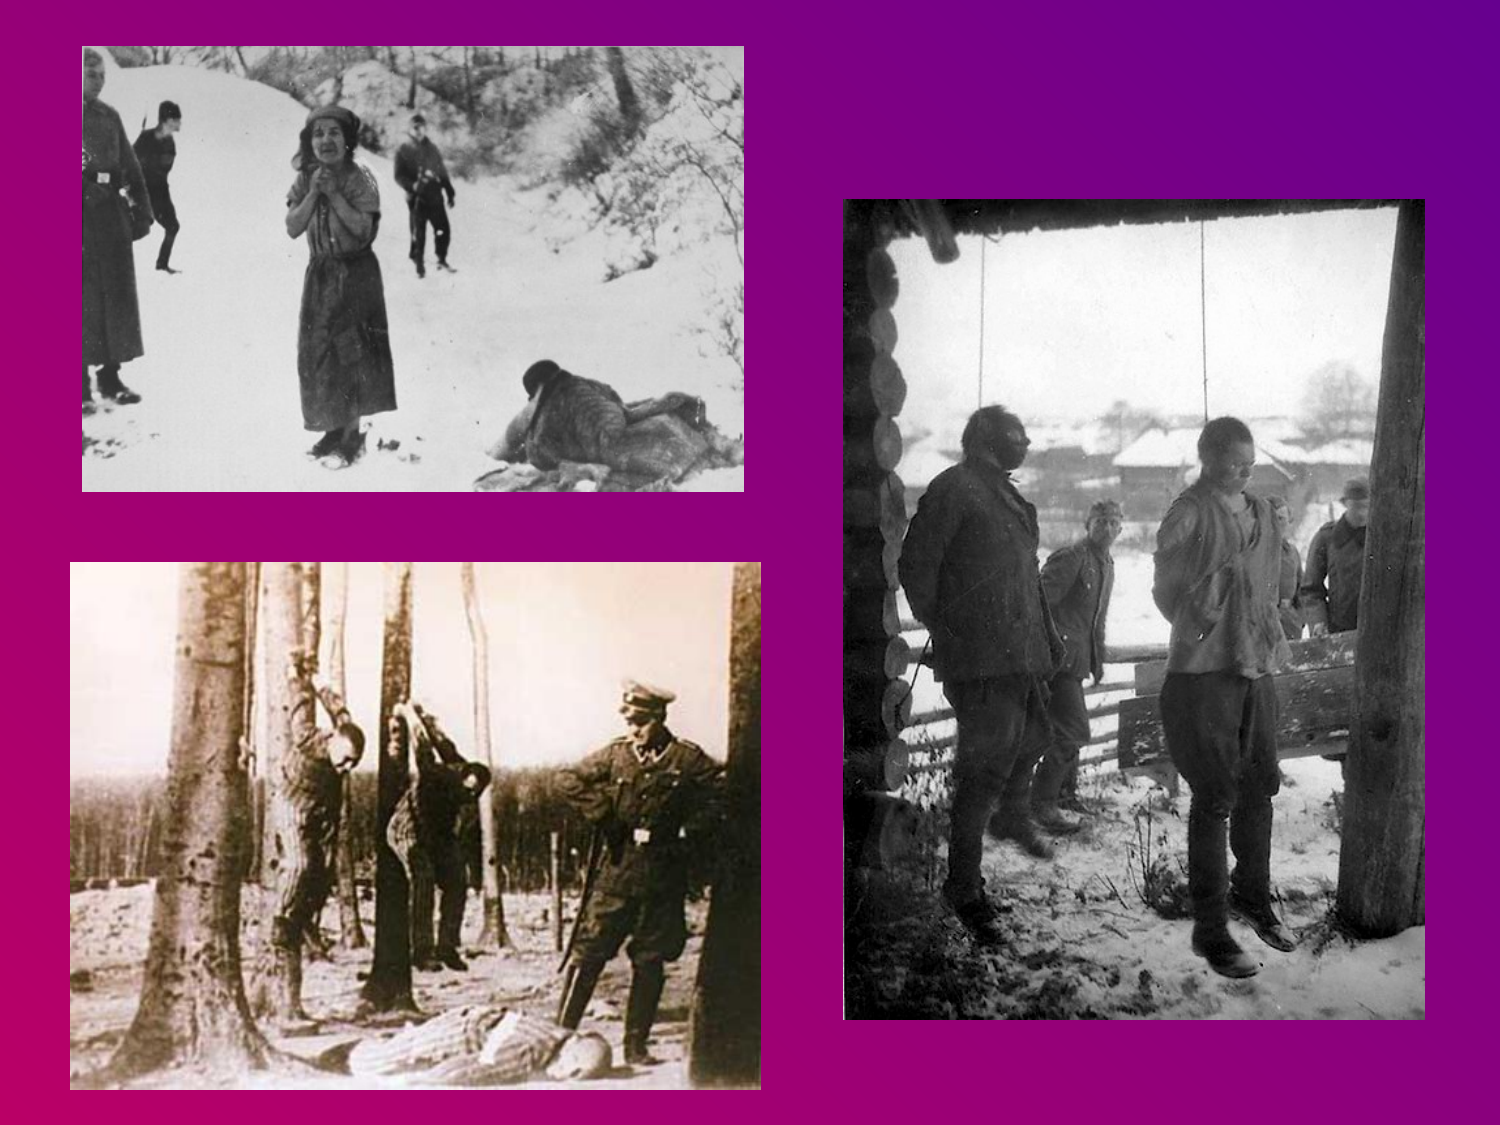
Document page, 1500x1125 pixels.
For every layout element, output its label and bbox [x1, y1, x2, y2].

picture [843, 198, 1425, 1020]
picture [70, 562, 761, 1091]
picture [81, 46, 744, 492]
